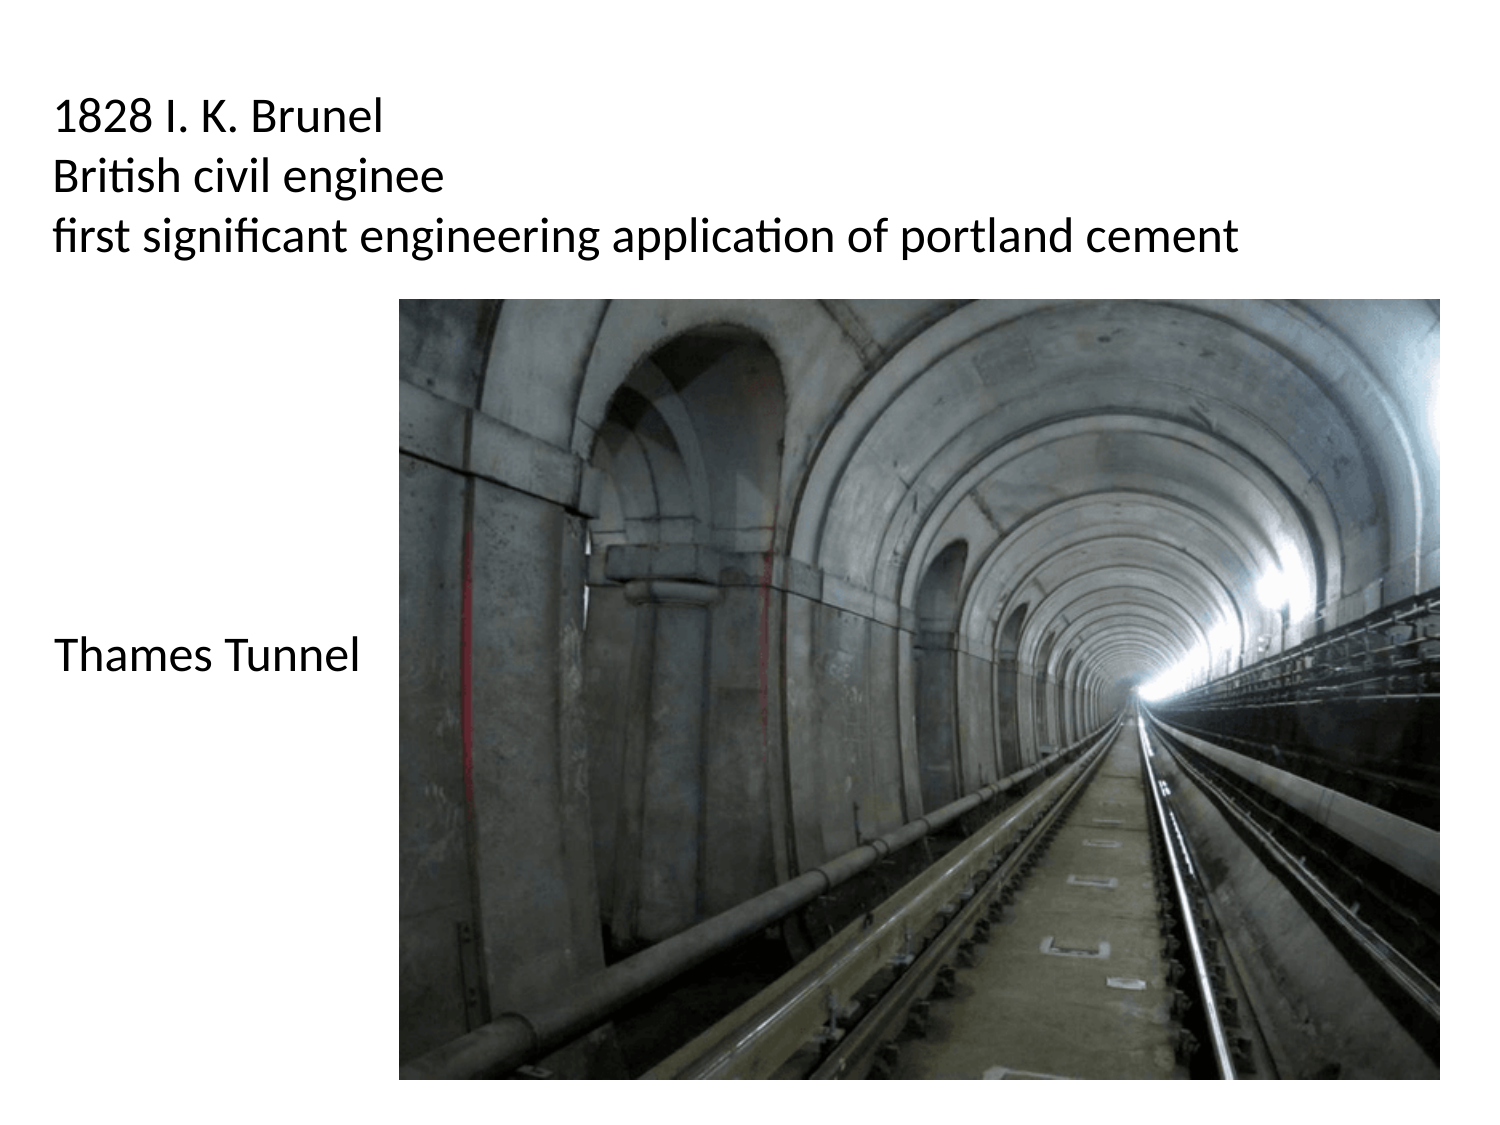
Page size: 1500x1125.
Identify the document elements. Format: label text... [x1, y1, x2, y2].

picture [399, 299, 1441, 1080]
text_box 1828 I. K. Brunel British civil enginee first significant engineering application of portland cement [37, 74, 1325, 270]
text_box Thames Tunnel [39, 614, 376, 689]
